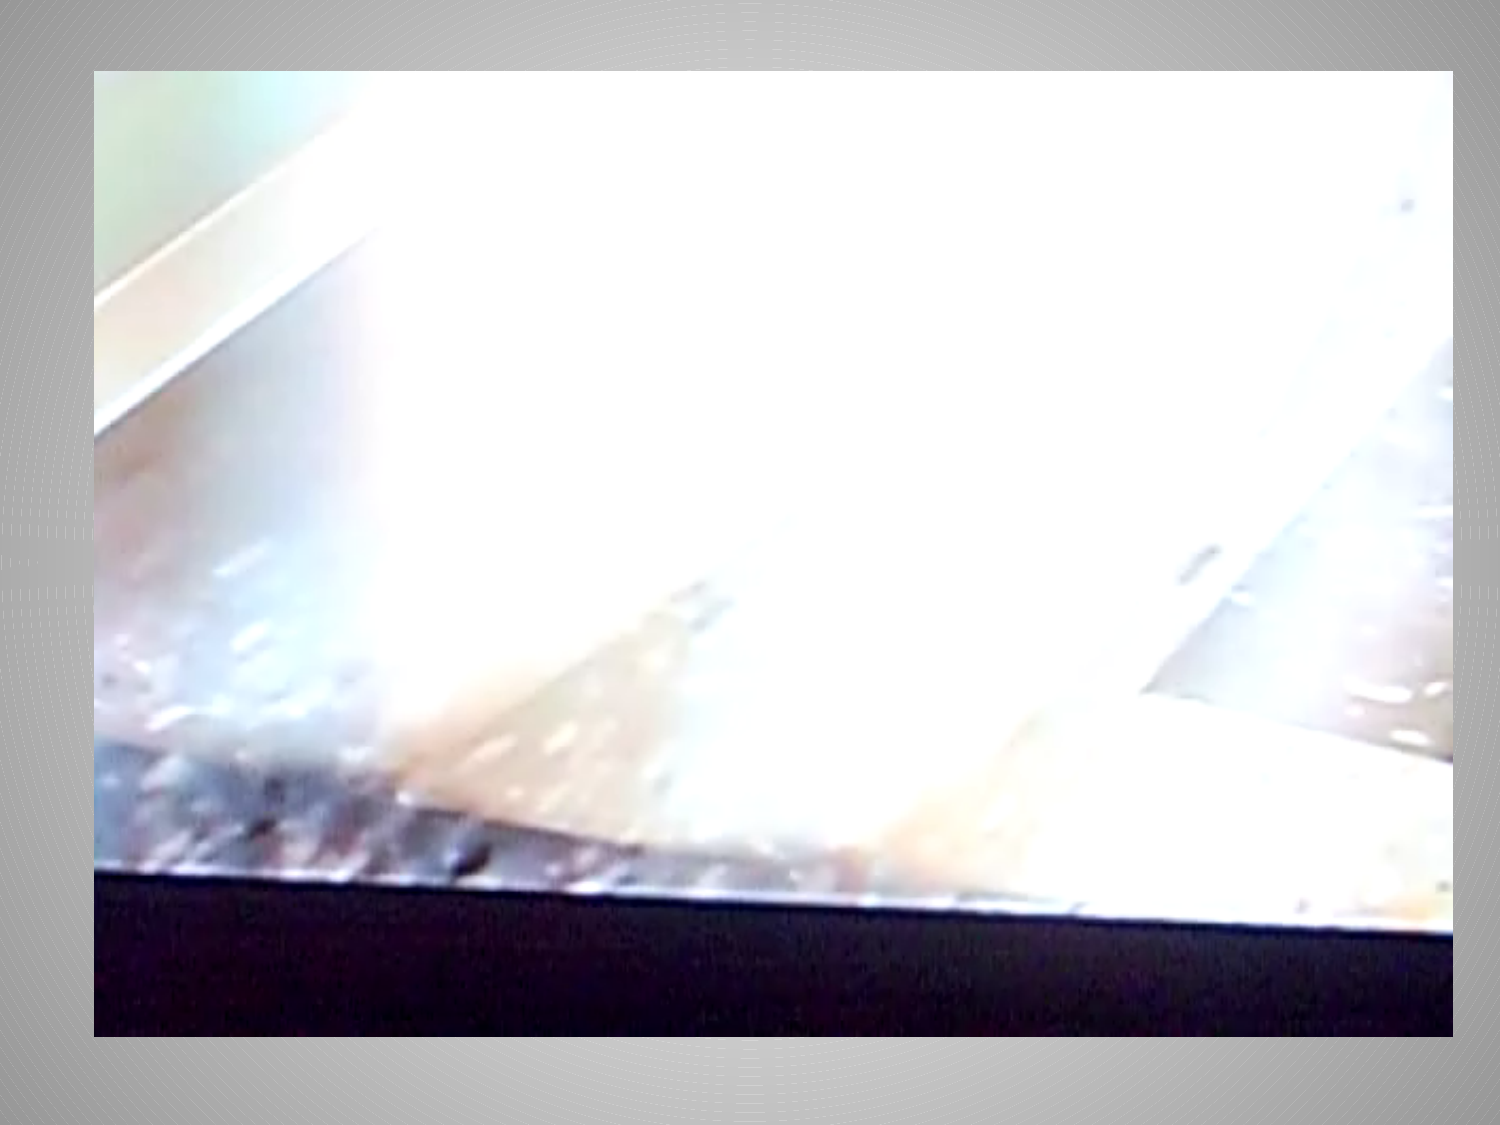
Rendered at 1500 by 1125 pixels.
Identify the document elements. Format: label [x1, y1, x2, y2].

text_box [93, 70, 1454, 1038]
